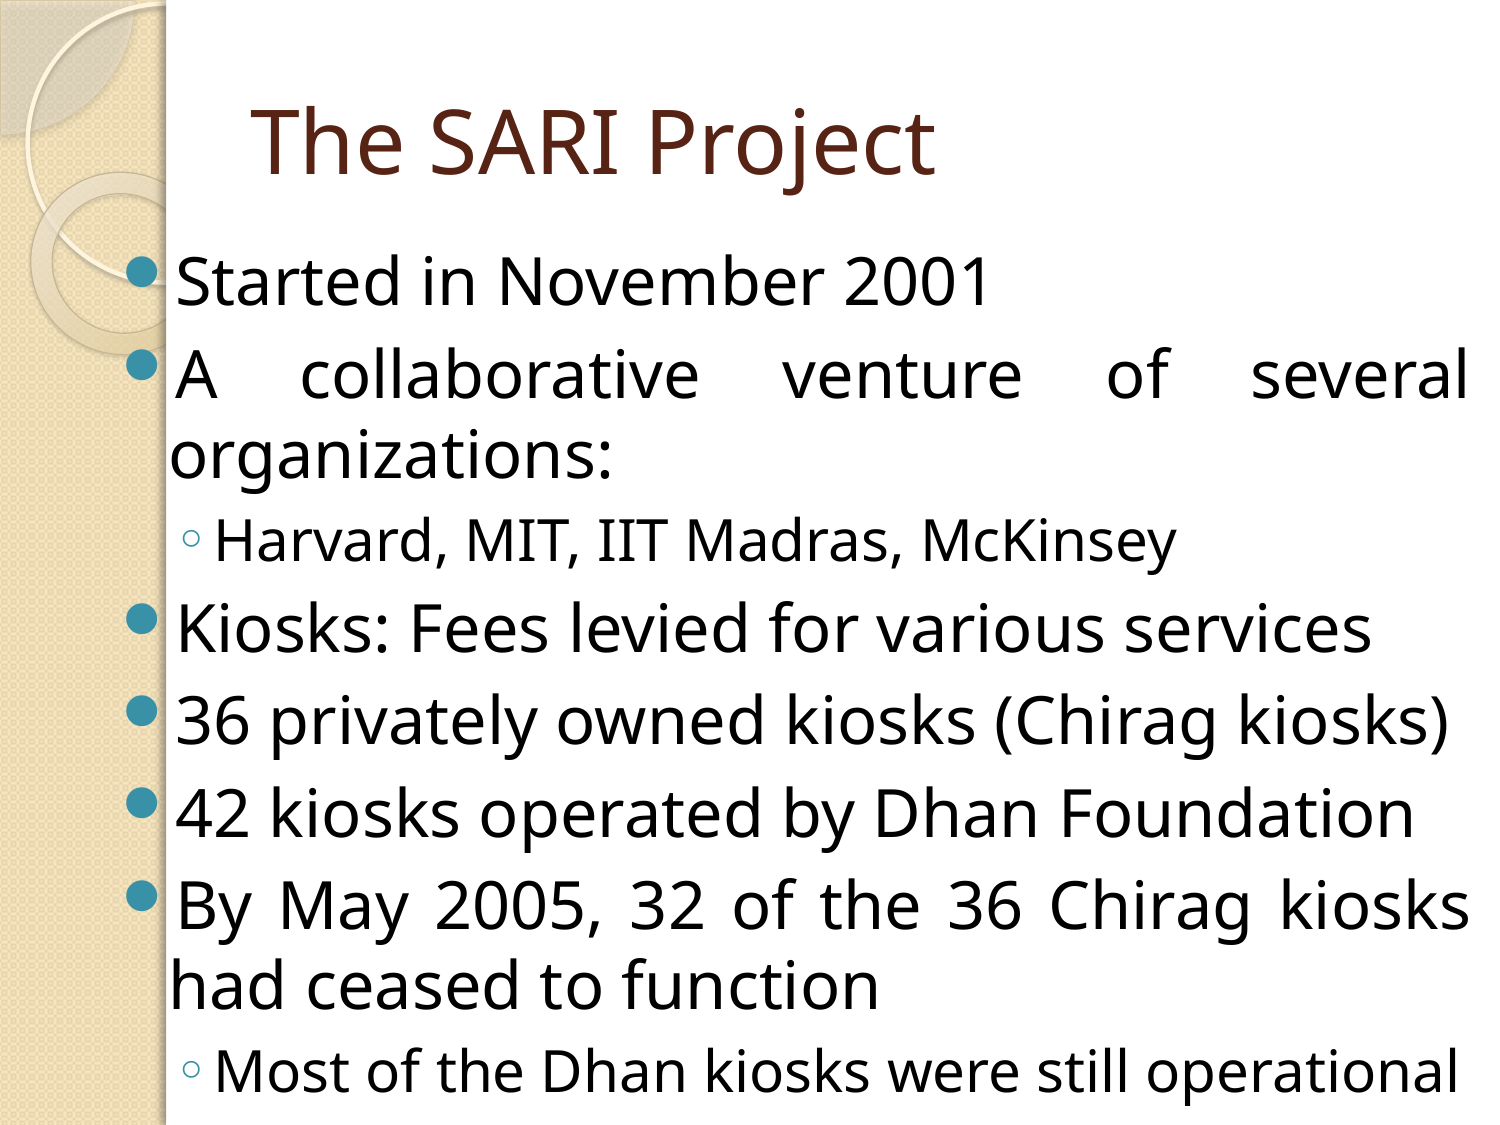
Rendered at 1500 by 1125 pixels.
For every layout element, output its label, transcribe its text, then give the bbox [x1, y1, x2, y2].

title The SARI Project [235, 45, 1466, 231]
list Started in November 2001 A collaborative venture of several organizations: Harvard, MIT, IIT Madras, McKinsey Kiosks: Fees levied for various services 36 privately owned kiosks (Chirag kiosks) 42 kiosks operated by Dhan Foundation By May 2005, 32 of the 36 Chirag kiosks had ceased to function Most of the Dhan kiosks were still operational [93, 231, 1488, 1100]
